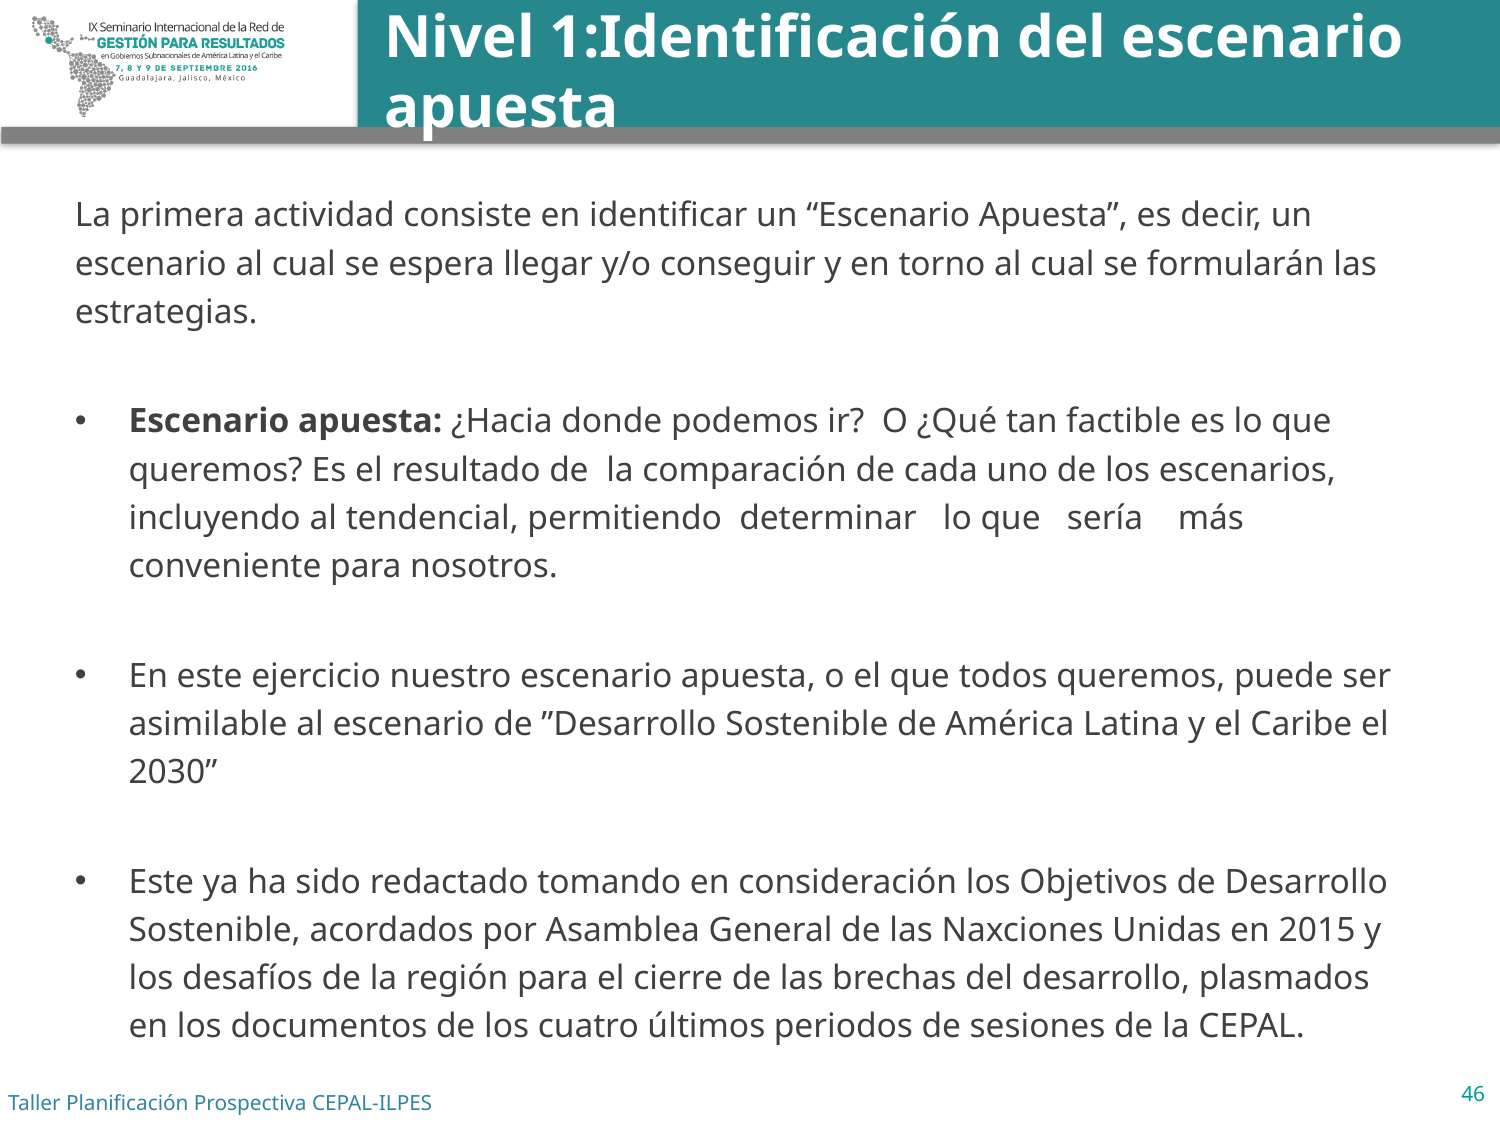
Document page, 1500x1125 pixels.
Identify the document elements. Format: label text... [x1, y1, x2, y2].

list La primera actividad consiste en identificar un “Escenario Apuesta”, es decir, un escenario al cual se espera llegar y/o conseguir y en torno al cual se formularán las estrategias. Escenario apuesta: ¿Hacia donde podemos ir? O ¿Qué tan factible es lo que queremos? Es el resultado de la comparación de cada uno de los escenarios, incluyendo al tendencial, permitiendo determinar lo que sería más conveniente para nosotros. En este ejercicio nuestro escenario apuesta, o el que todos queremos, puede ser asimilable al escenario de ”Desarrollo Sostenible de América Latina y el Caribe el 2030” Este ya ha sido redactado tomando en consideración los Objetivos de Desarrollo Sostenible, acordados por Asamblea General de las Naxciones Unidas en 2015 y los desafíos de la región para el cierre de las brechas del desarrollo, plasmados en los documentos de los cuatro últimos periodos de sesiones de la CEPAL. [59, 177, 1410, 1074]
slide_number 46 [1425, 1065, 1500, 1125]
footer Taller Planificación Prospectiva CEPAL-ILPES [0, 1073, 891, 1125]
title Nivel 1:Identificación del escenario apuesta [369, 0, 1481, 144]
